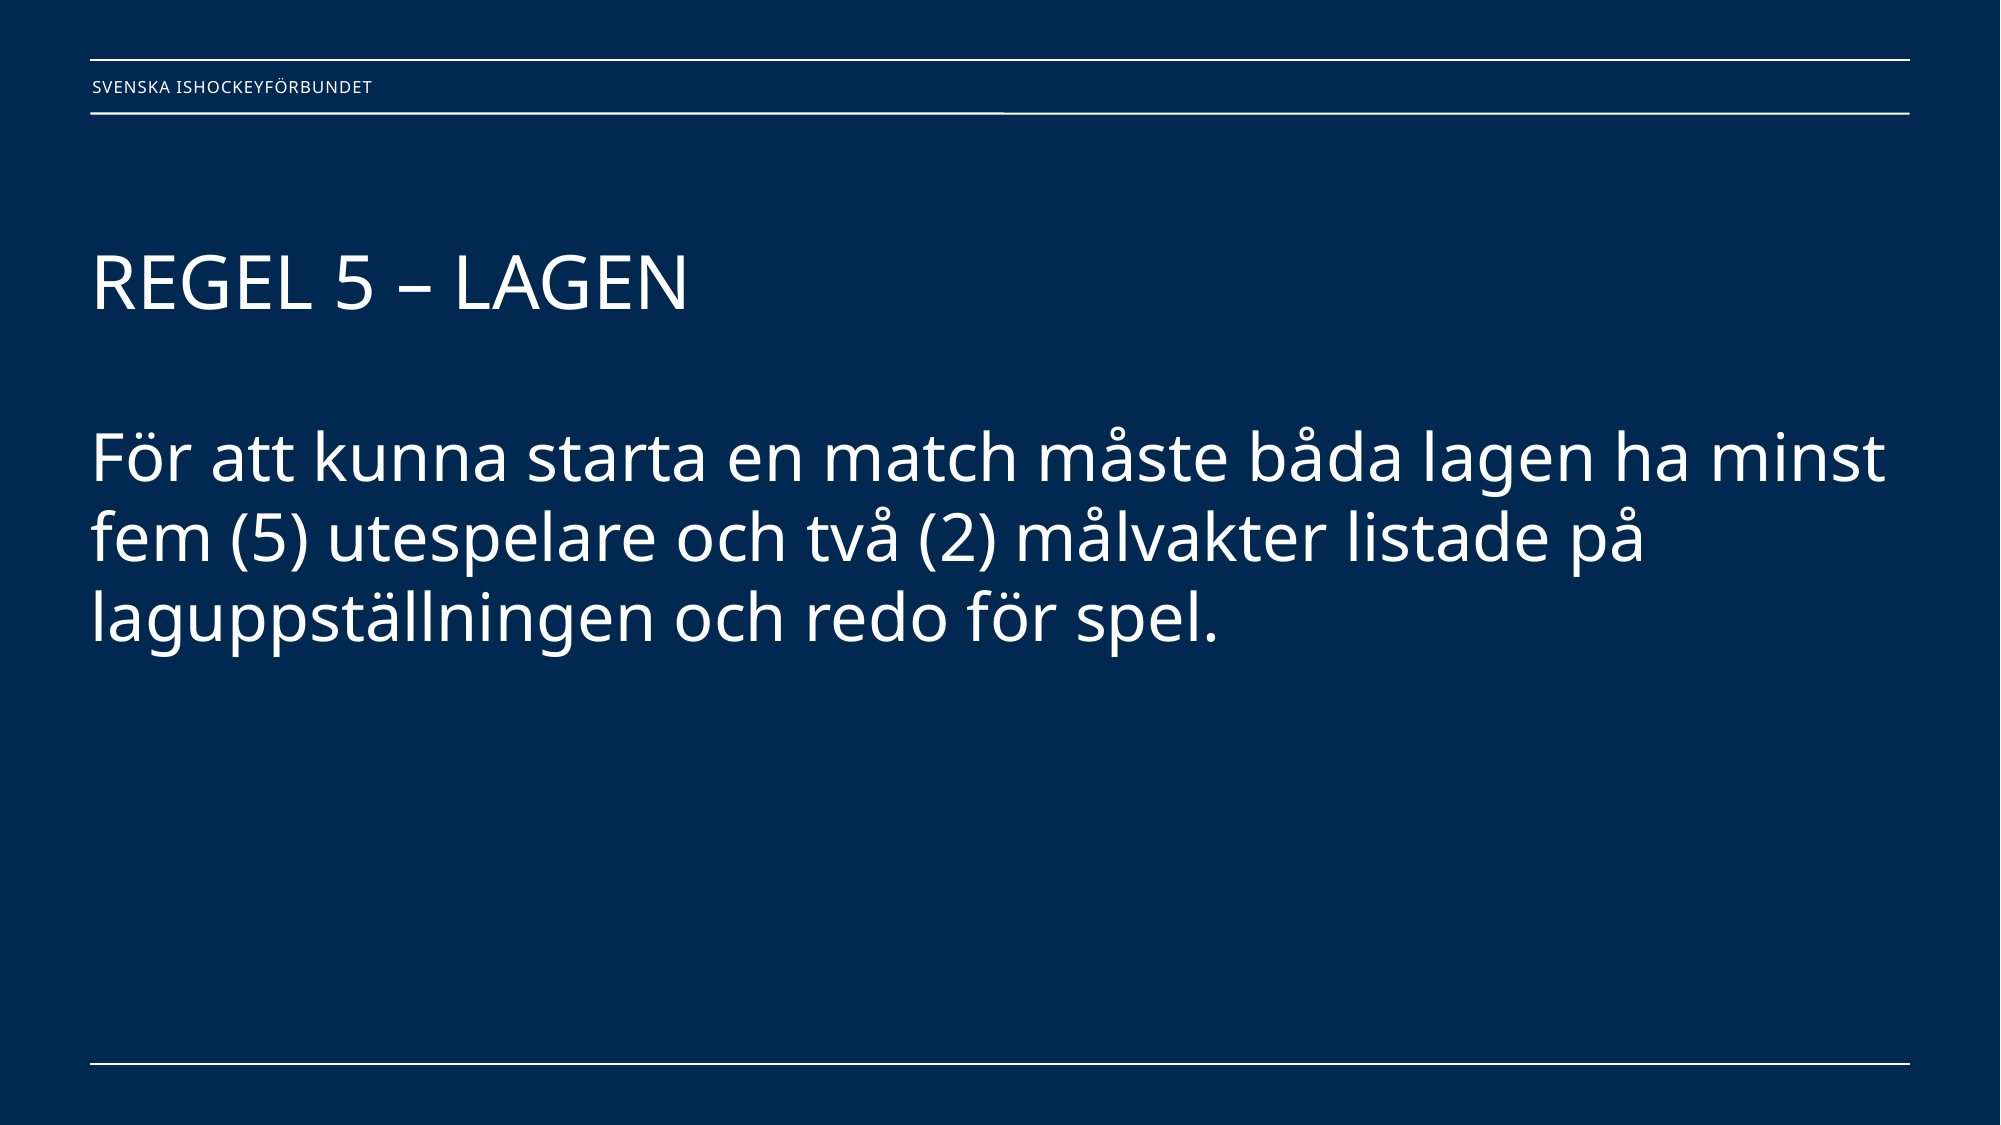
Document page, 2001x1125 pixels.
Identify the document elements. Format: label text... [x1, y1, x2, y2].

title REGEL 5 – LAGEN För att kunna starta en match måste båda lagen ha minst fem (5) utespelare och två (2) målvakter listade på laguppställningen och redo för spel. [89, 154, 1909, 1024]
